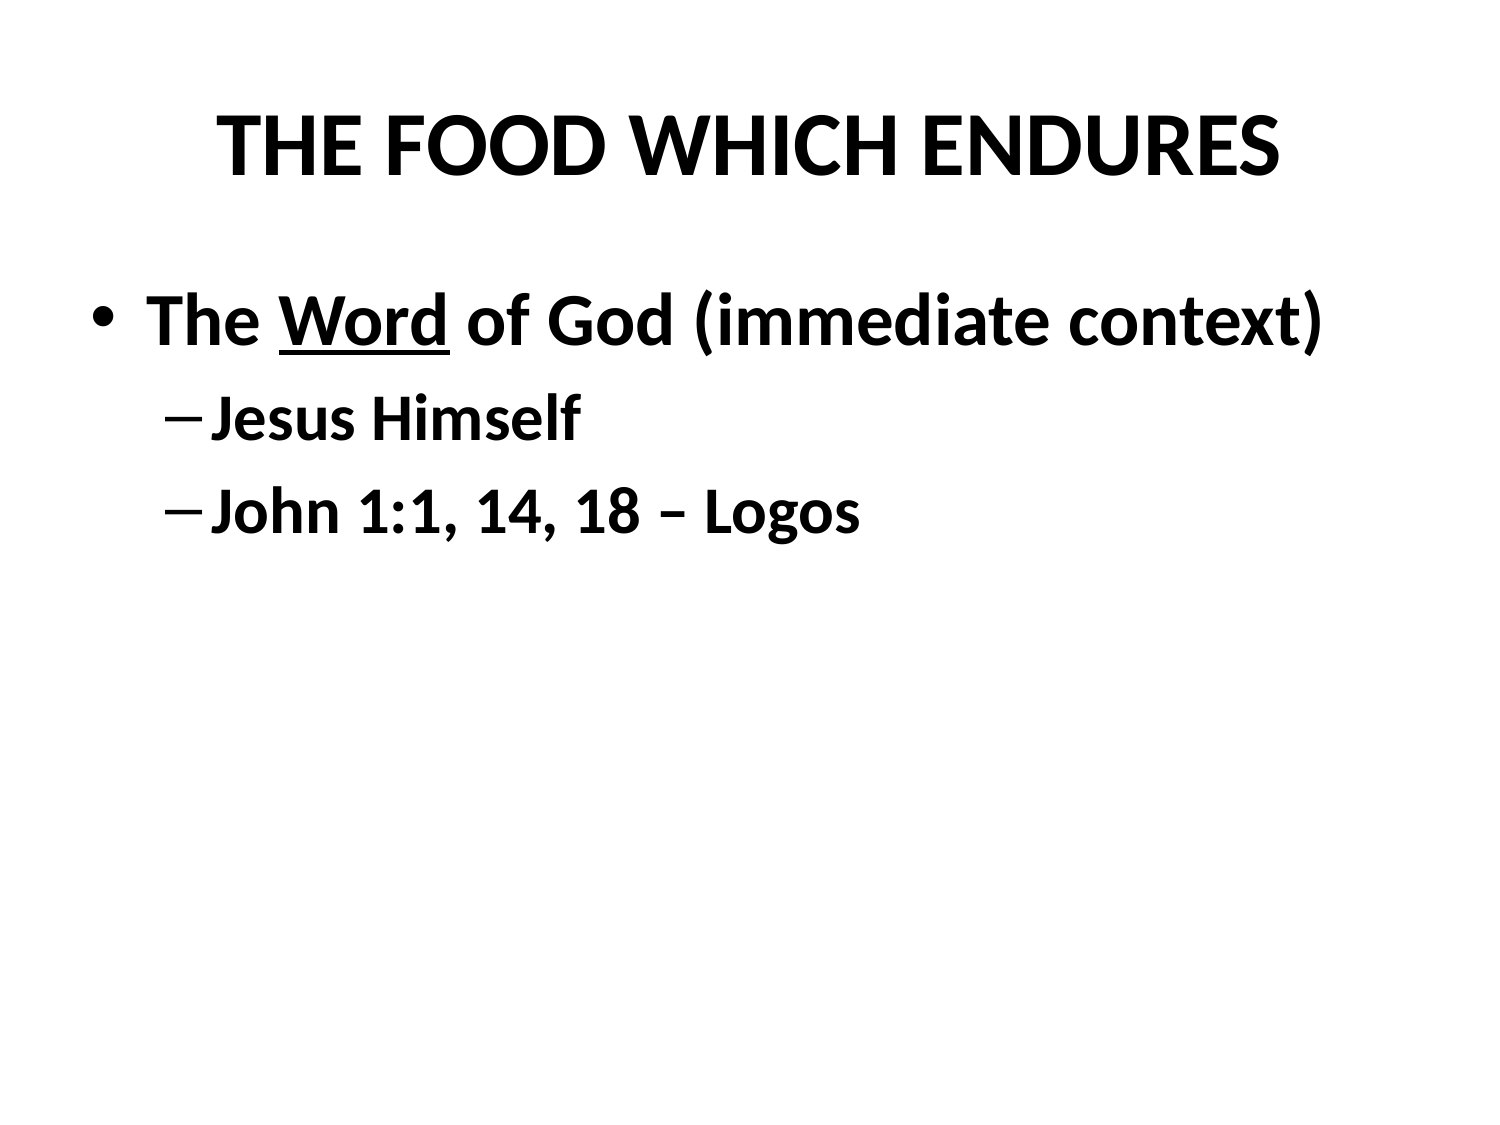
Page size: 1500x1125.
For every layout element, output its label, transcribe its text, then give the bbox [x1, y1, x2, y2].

list The Word of God (immediate context) Jesus Himself John 1:1, 14, 18 – Logos [75, 262, 1425, 1005]
title THE FOOD WHICH ENDURES [75, 45, 1425, 233]
